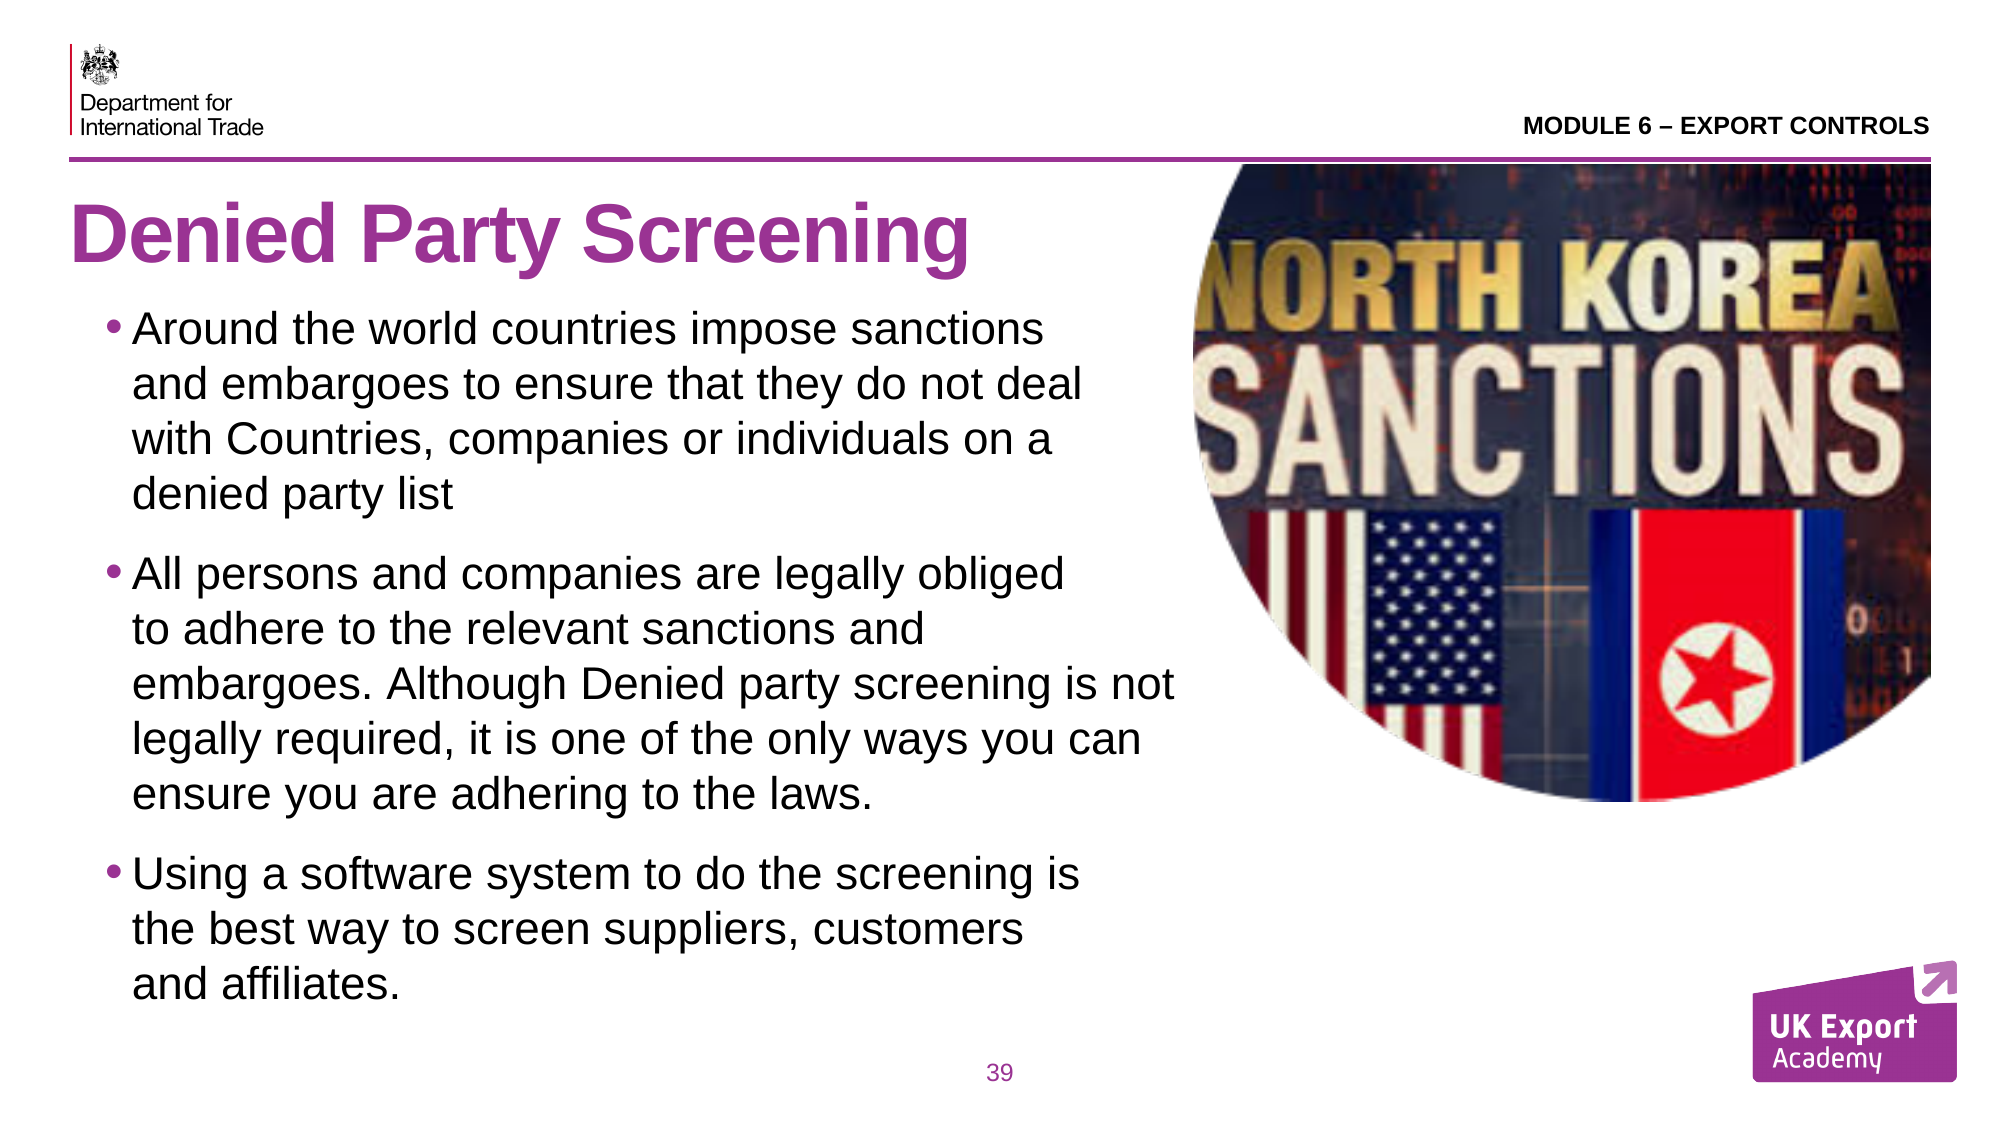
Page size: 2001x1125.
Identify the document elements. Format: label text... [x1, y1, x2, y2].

title Denied Party Screening [69, 193, 1193, 280]
picture [1193, 164, 1931, 802]
slide_number 39 [774, 1055, 1225, 1087]
footer MODULE 6 – EXPORT CONTROLS [960, 109, 1931, 140]
picture [31, 5, 275, 159]
picture [1731, 943, 1978, 1098]
list Around the world countries impose sanctions and embargoes to ensure that they do not deal with Countries, companies or individuals on a denied party list ​ All persons and companies are legally obliged to adhere to the relevant sanctions and embargoes. Although Denied party screening is not legally required, it is one of the only ways you can ensure you are adhering to the laws. ​ Using a software system to do the screening is the best way to screen suppliers, customers and affiliates. [105, 298, 1207, 1009]
